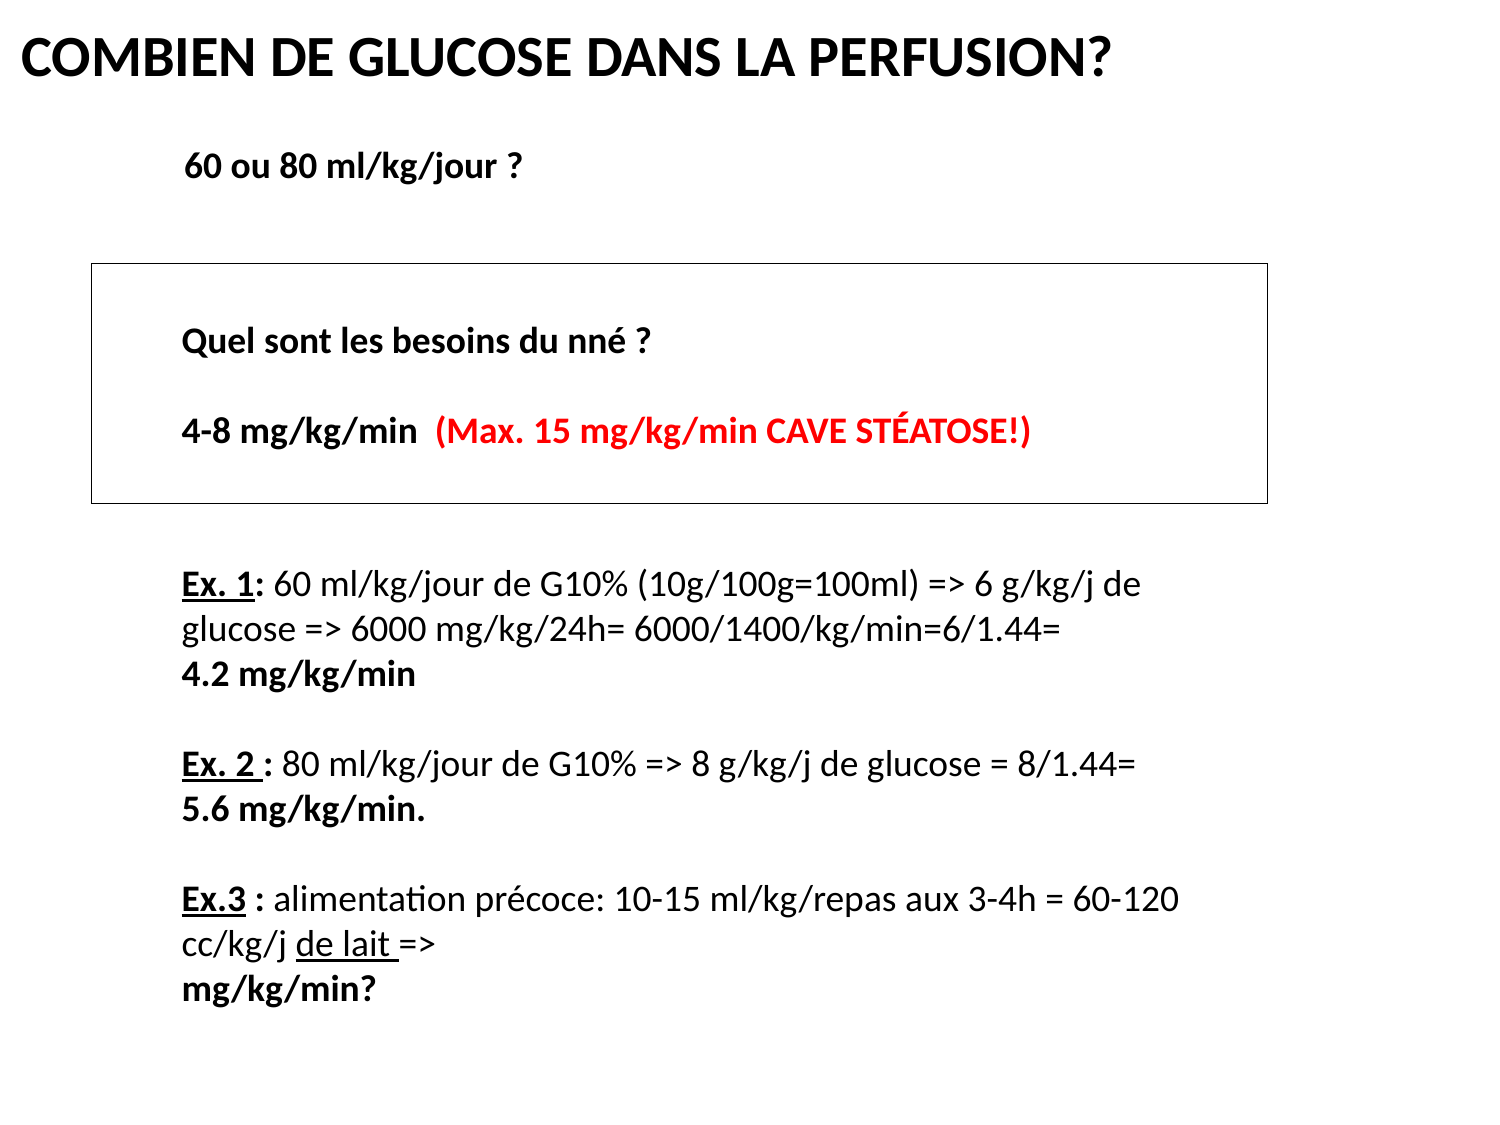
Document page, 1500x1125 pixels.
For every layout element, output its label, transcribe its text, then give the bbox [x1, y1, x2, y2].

text_box COMBIEN DE GLUCOSE DANS LA PERFUSION? [6, 11, 1129, 96]
text_box 60 ou 80 ml/kg/jour ? [94, 133, 539, 194]
text_box Ex. 1: 60 ml/kg/jour de G10% (10g/100g=100ml) => 6 g/kg/j de glucose => 6000 mg/kg/24h= 6000/1400/kg/min=6/1.44= 4.2 mg/kg/min Ex. 2 : 80 ml/kg/jour de G10% => 8 g/kg/j de glucose = 8/1.44= 5.6 mg/kg/min. Ex.3 : alimentation précoce: 10-15 ml/kg/repas aux 3-4h = 60-120 cc/kg/j de lait => mg/kg/min? [91, 551, 1268, 1062]
text_box Quel sont les besoins du nné ? 4-8 mg/kg/min (Max. 15 mg/kg/min CAVE STÉATOSE!) [91, 263, 1268, 504]
